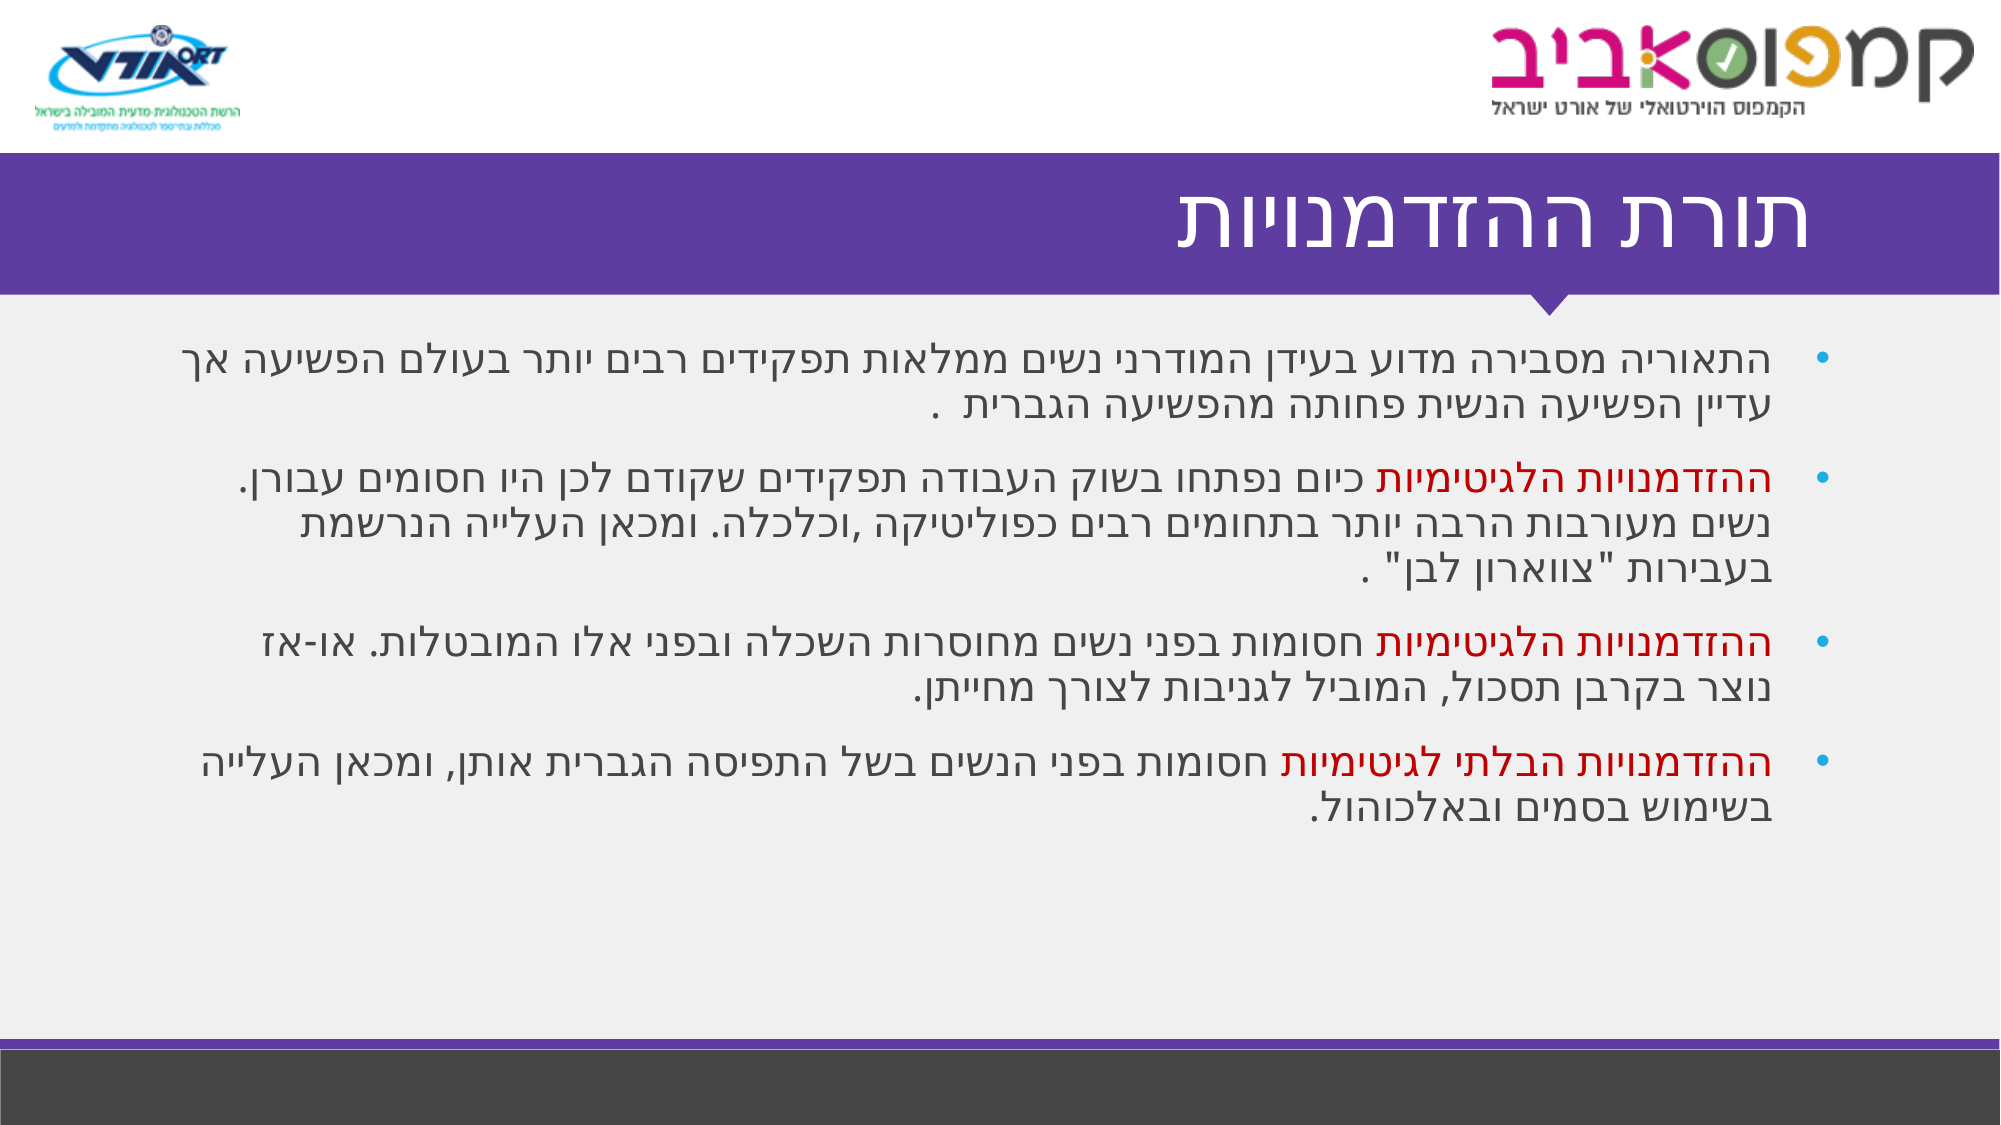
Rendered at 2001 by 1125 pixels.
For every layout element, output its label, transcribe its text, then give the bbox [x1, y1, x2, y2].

list התאוריה מסבירה מדוע בעידן המודרני נשים ממלאות תפקידים רבים יותר בעולם הפשיעה אך עדיין הפשיעה הנשית פחותה מהפשיעה הגברית . ההזדמנויות הלגיטימיות כיום נפתחו בשוק העבודה תפקידים שקודם לכן היו חסומים עבורן. נשים מעורבות הרבה יותר בתחומים רבים כפוליטיקה ,וכלכלה. ומכאן העלייה הנרשמת בעבירות "צווארון לבן" . ההזדמנויות הלגיטימיות חסומות בפני נשים מחוסרות השכלה ובפני אלו המובטלות. או-אז נוצר בקרבן תסכול, המוביל לגניבות לצורך מחייתן. ההזדמנויות הבלתי לגיטימיות חסומות בפני הנשים בשל התפיסה הגברית אותן, ומכאן העלייה בשימוש בסמים ובאלכוהול. [180, 329, 1830, 963]
picture [1492, 25, 1974, 118]
title תורת ההזדמנויות [180, 36, 1830, 275]
picture [35, 25, 240, 132]
